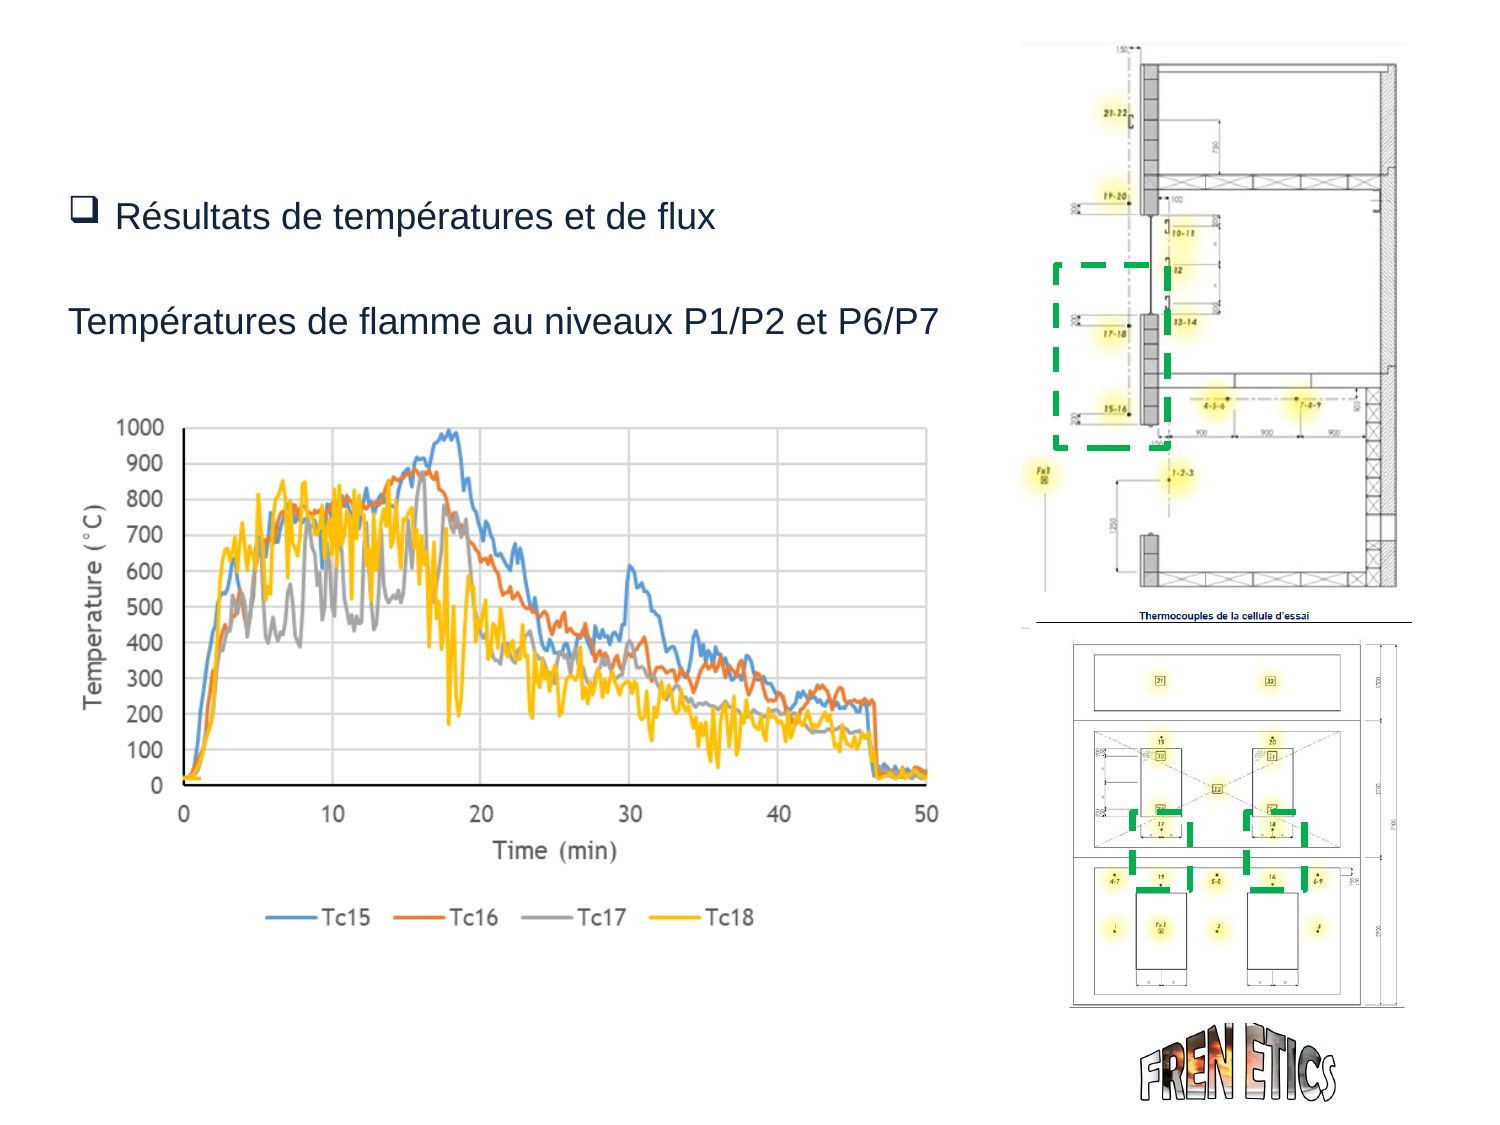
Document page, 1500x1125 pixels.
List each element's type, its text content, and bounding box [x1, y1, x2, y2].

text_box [1029, 592, 1423, 1023]
list Résultats de températures et de flux Températures de flamme au niveaux P1/P2 et P6/P7 [53, 184, 1024, 988]
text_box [1001, 30, 1423, 649]
picture [1140, 1023, 1336, 1102]
picture [45, 400, 967, 954]
